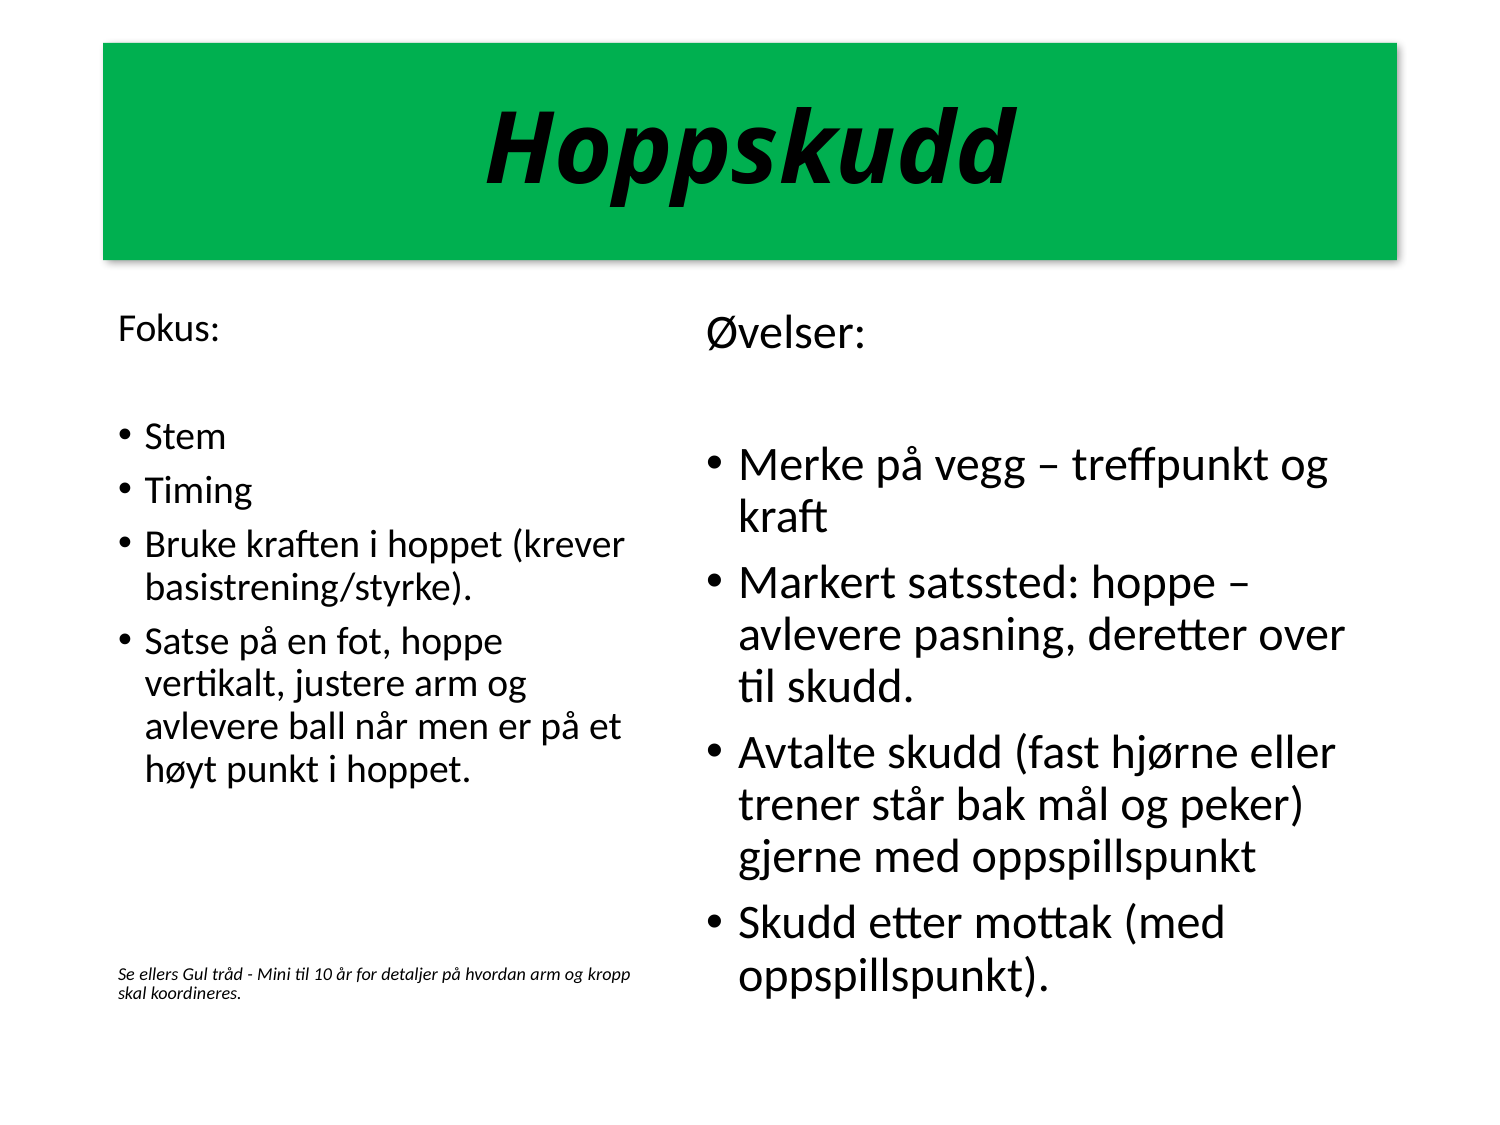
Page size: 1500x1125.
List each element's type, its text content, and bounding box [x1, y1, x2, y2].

list Fokus: Stem Timing Bruke kraften i hoppet (krever basistrening/styrke). Satse på en fot, hoppe vertikalt, justere arm og avlevere ball når men er på et høyt punkt i hoppet. Se ellers Gul tråd - Mini til 10 år for detaljer på hvordan arm og kropp skal koordineres. [103, 299, 656, 1014]
list Øvelser: Merke på vegg – treffpunkt og kraft Markert satssted: hoppe – avlevere pasning, deretter over til skudd. Avtalte skudd (fast hjørne eller trener står bak mål og peker) gjerne med oppspillspunkt Skudd etter mottak (med oppspillspunkt). [690, 299, 1397, 1014]
title Hoppskudd [103, 42, 1397, 261]
